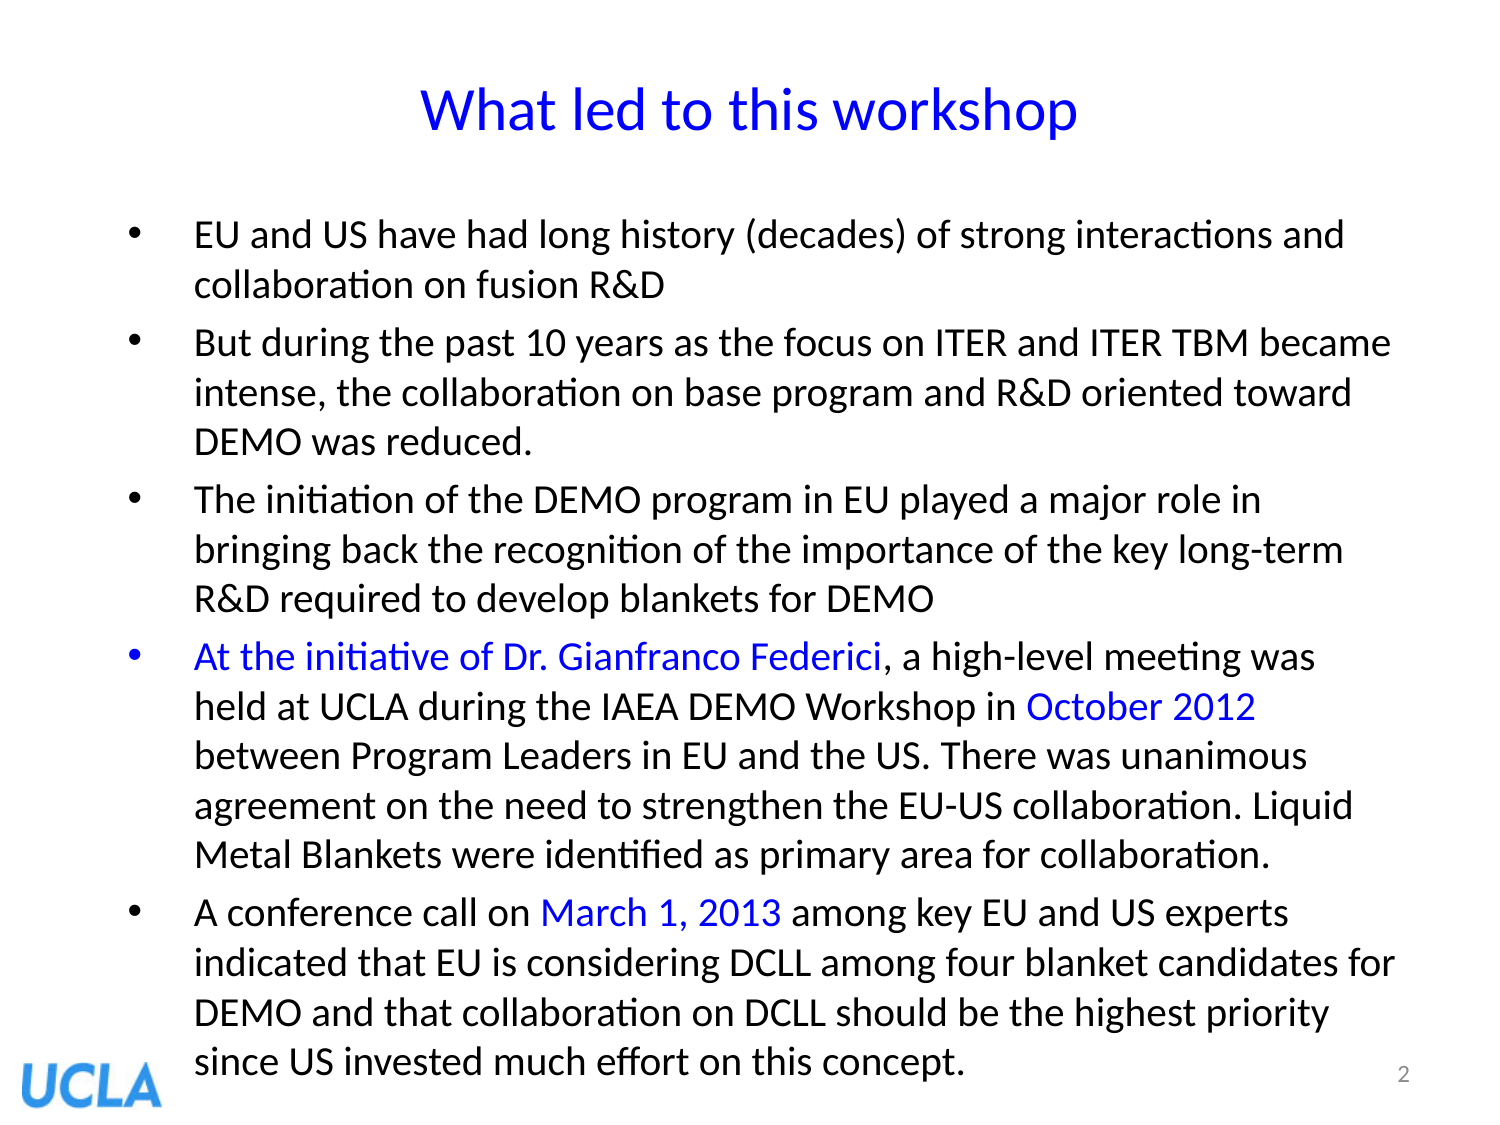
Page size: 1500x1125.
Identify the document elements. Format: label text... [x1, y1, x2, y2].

title What led to this workshop [356, 37, 1144, 175]
picture [22, 1062, 163, 1110]
slide_number 2 [1074, 1042, 1425, 1103]
subtitle EU and US have had long history (decades) of strong interactions and collaboration on fusion R&D But during the past 10 years as the focus on ITER and ITER TBM became intense, the collaboration on base program and R&D oriented toward DEMO was reduced. The initiation of the DEMO program in EU played a major role in bringing back the recognition of the importance of the key long-term R&D required to develop blankets for DEMO At the initiative of Dr. Gianfranco Federici, a high-level meeting was held at UCLA during the IAEA DEMO Workshop in October 2012 between Program Leaders in EU and the US. There was unanimous agreement on the need to strengthen the EU-US collaboration. Liquid Metal Blankets were identified as primary area for collaboration. A conference call on March 1, 2013 among key EU and US experts indicated that EU is considering DCLL among four blanket candidates for DEMO and that collaboration on DCLL should be the highest priority since US invested much effort on this concept. [112, 200, 1413, 1100]
